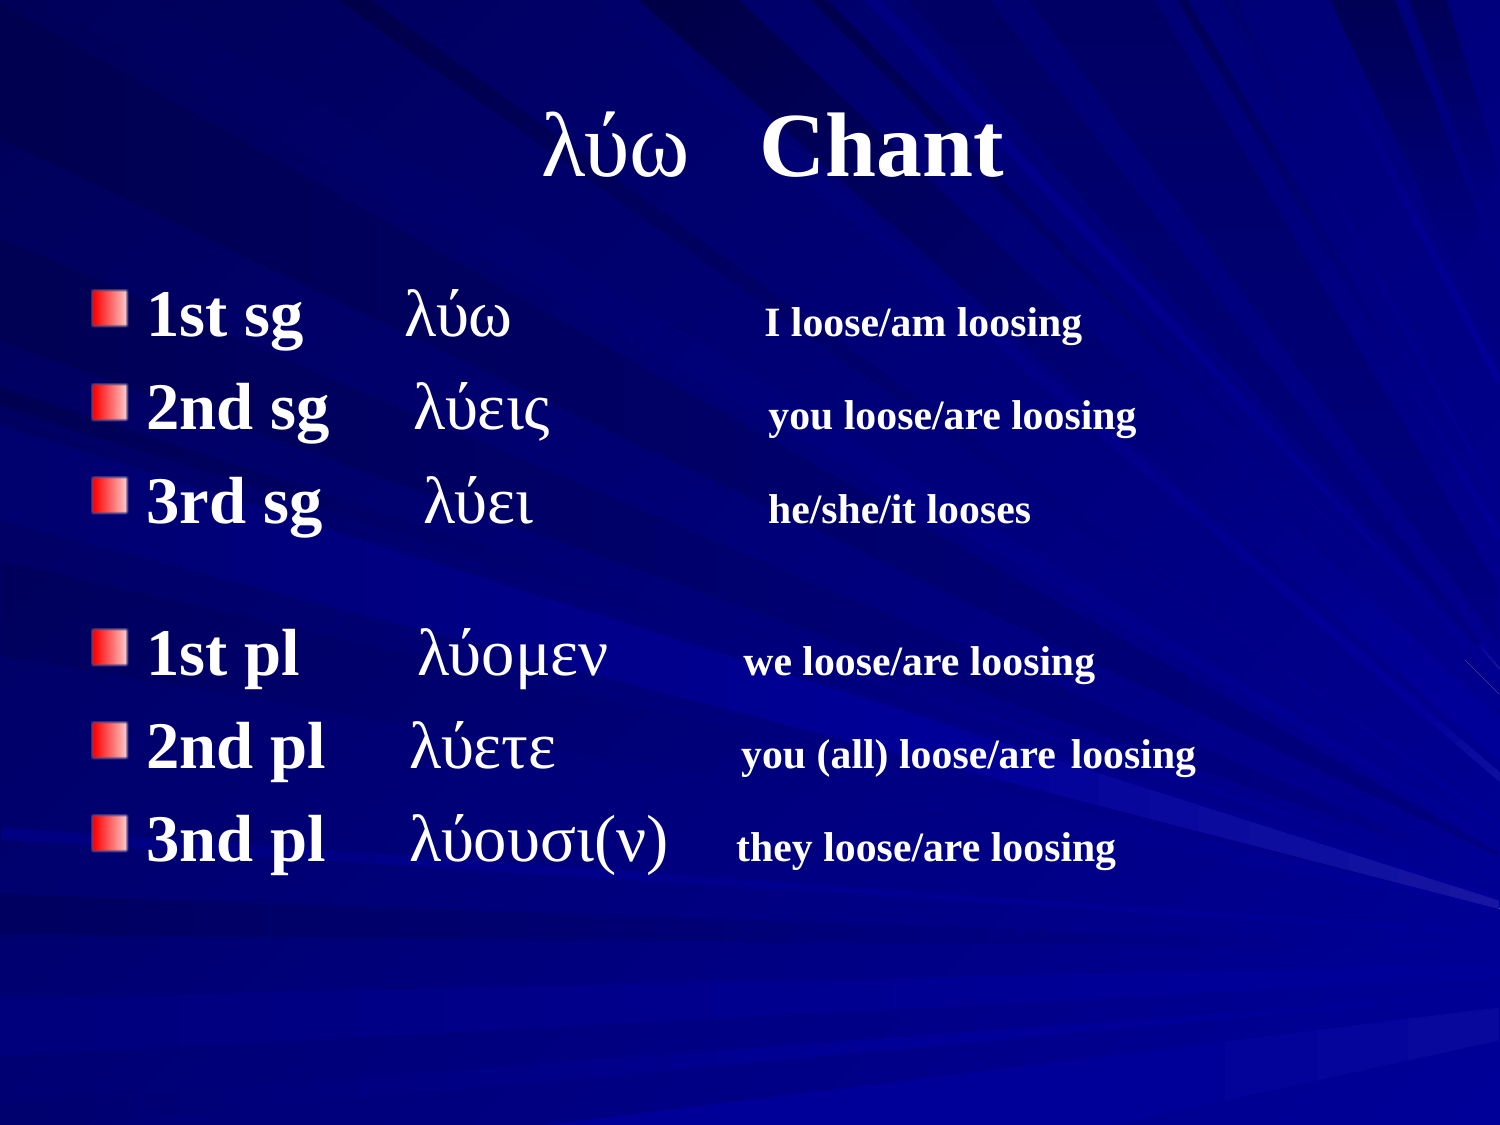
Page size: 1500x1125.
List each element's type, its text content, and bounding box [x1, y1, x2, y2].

picture [90, 382, 132, 425]
picture [90, 720, 132, 763]
list 1st sg λύω I loose/am loosing 2nd sg λύεις you loose/are loosing 3rd sg λύει he/she/it looses 1st pl λύομεν we loose/are loosing 2nd pl λύετε you (all) loose/are loosing 3nd pl λύουσι(ν) they loose/are loosing [75, 262, 1425, 1006]
picture [90, 288, 132, 331]
title λύω Chant [75, 45, 1425, 234]
picture [90, 627, 132, 670]
picture [90, 475, 132, 518]
picture [90, 813, 132, 856]
